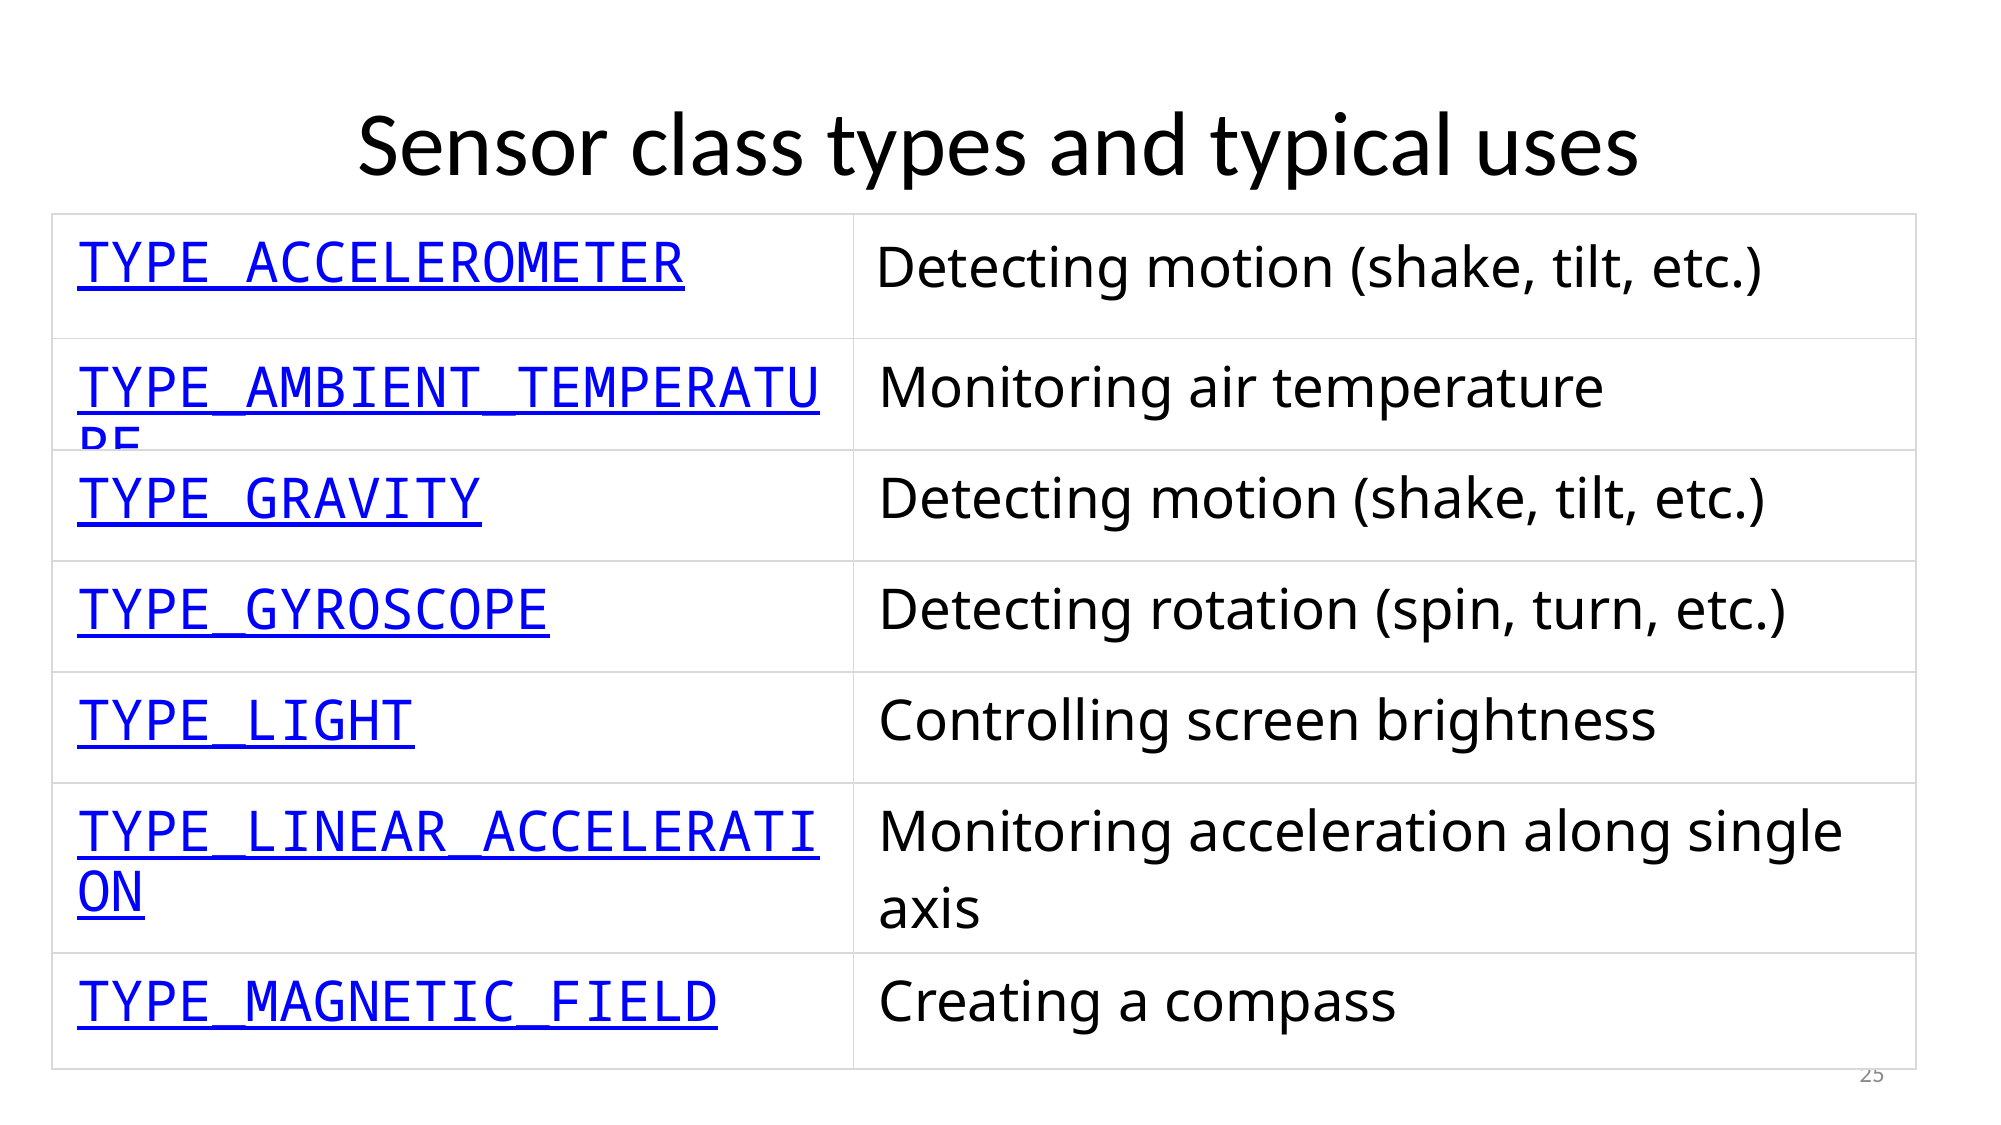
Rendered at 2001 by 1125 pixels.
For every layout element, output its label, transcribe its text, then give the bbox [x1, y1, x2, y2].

table_cell TYPE_GRAVITY [53, 451, 853, 560]
table_cell TYPE_AMBIENT_TEMPERATURE [53, 339, 853, 449]
slide_number 25 [1433, 1070, 1900, 1103]
table_cell TYPE_LIGHT [53, 673, 853, 782]
table_cell Detecting rotation (spin, turn, etc.) [854, 562, 1915, 671]
title Sensor class types and typical uses [99, 45, 1900, 213]
table_cell TYPE_MAGNETIC_FIELD [53, 954, 853, 1068]
table_cell Monitoring acceleration along single axis [854, 784, 1915, 952]
table_cell Controlling screen brightness [854, 673, 1915, 782]
table_cell Monitoring air temperature [854, 339, 1915, 449]
table_cell Creating a compass [854, 954, 1915, 1068]
table_cell Detecting motion (shake, tilt, etc.) [854, 451, 1915, 560]
table_cell TYPE_LINEAR_ACCELERATION [53, 784, 853, 952]
table_header Detecting motion (shake, tilt, etc.) [854, 215, 1915, 338]
table_header TYPE_ACCELEROMETER [53, 215, 853, 338]
table_cell TYPE_GYROSCOPE [53, 562, 853, 671]
